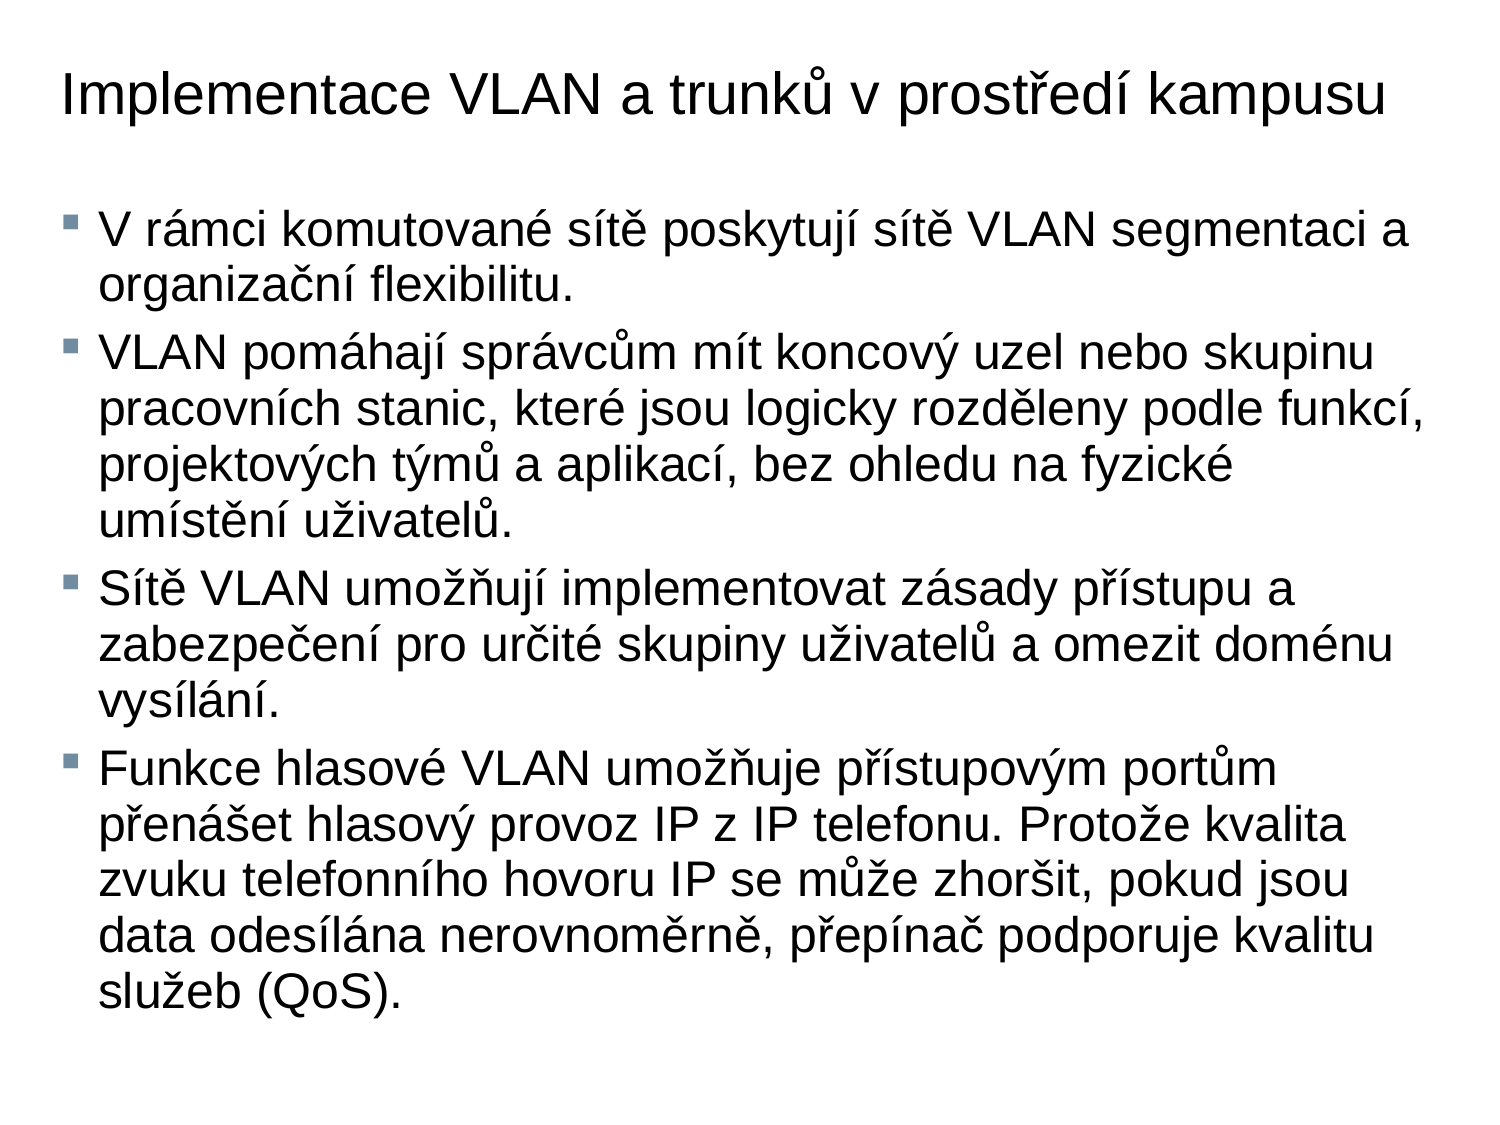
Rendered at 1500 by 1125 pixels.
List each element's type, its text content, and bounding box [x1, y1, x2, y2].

list V rámci komutované sítě poskytují sítě VLAN segmentaci a organizační flexibilitu. VLAN pomáhají správcům mít koncový uzel nebo skupinu pracovních stanic, které jsou logicky rozděleny podle funkcí, projektových týmů a aplikací, bez ohledu na fyzické umístění uživatelů. Sítě VLAN umožňují implementovat zásady přístupu a zabezpečení pro určité skupiny uživatelů a omezit doménu vysílání. Funkce hlasové VLAN umožňuje přístupovým portům přenášet hlasový provoz IP z IP telefonu. Protože kvalita zvuku telefonního hovoru IP se může zhoršit, pokud jsou data odesílána nerovnoměrně, přepínač podporuje kvalitu služeb (QoS). [45, 193, 1444, 1037]
title Implementace VLAN a trunků v prostředí kampusu [45, 59, 1444, 182]
